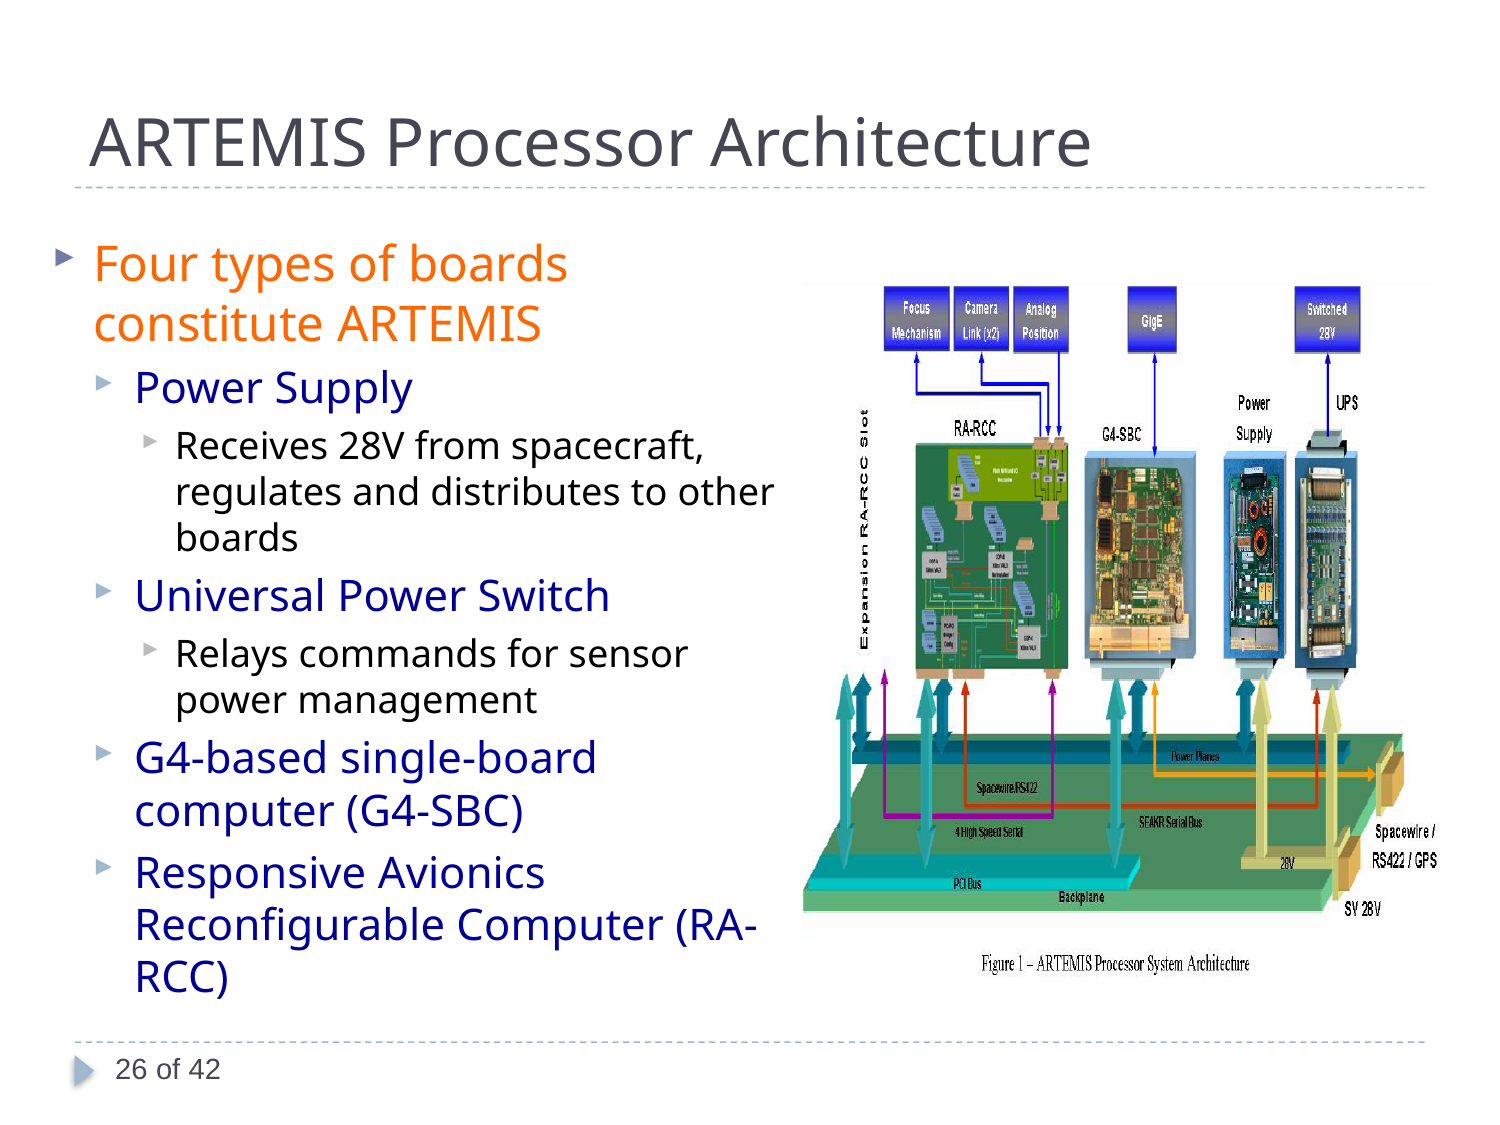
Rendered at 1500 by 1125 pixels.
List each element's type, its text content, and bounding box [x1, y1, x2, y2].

title ARTEMIS Processor Architecture [75, 24, 1425, 188]
slide_number 26 of 42 [100, 1042, 426, 1103]
list Four types of boards constitute ARTEMIS Power Supply Receives 28V from spacecraft, regulates and distributes to other boards Universal Power Switch Relays commands for sensor power management G4-based single-board computer (G4-SBC) Responsive Avionics Reconfigurable Computer (RA-RCC) [37, 224, 800, 1013]
picture [774, 262, 1488, 1013]
